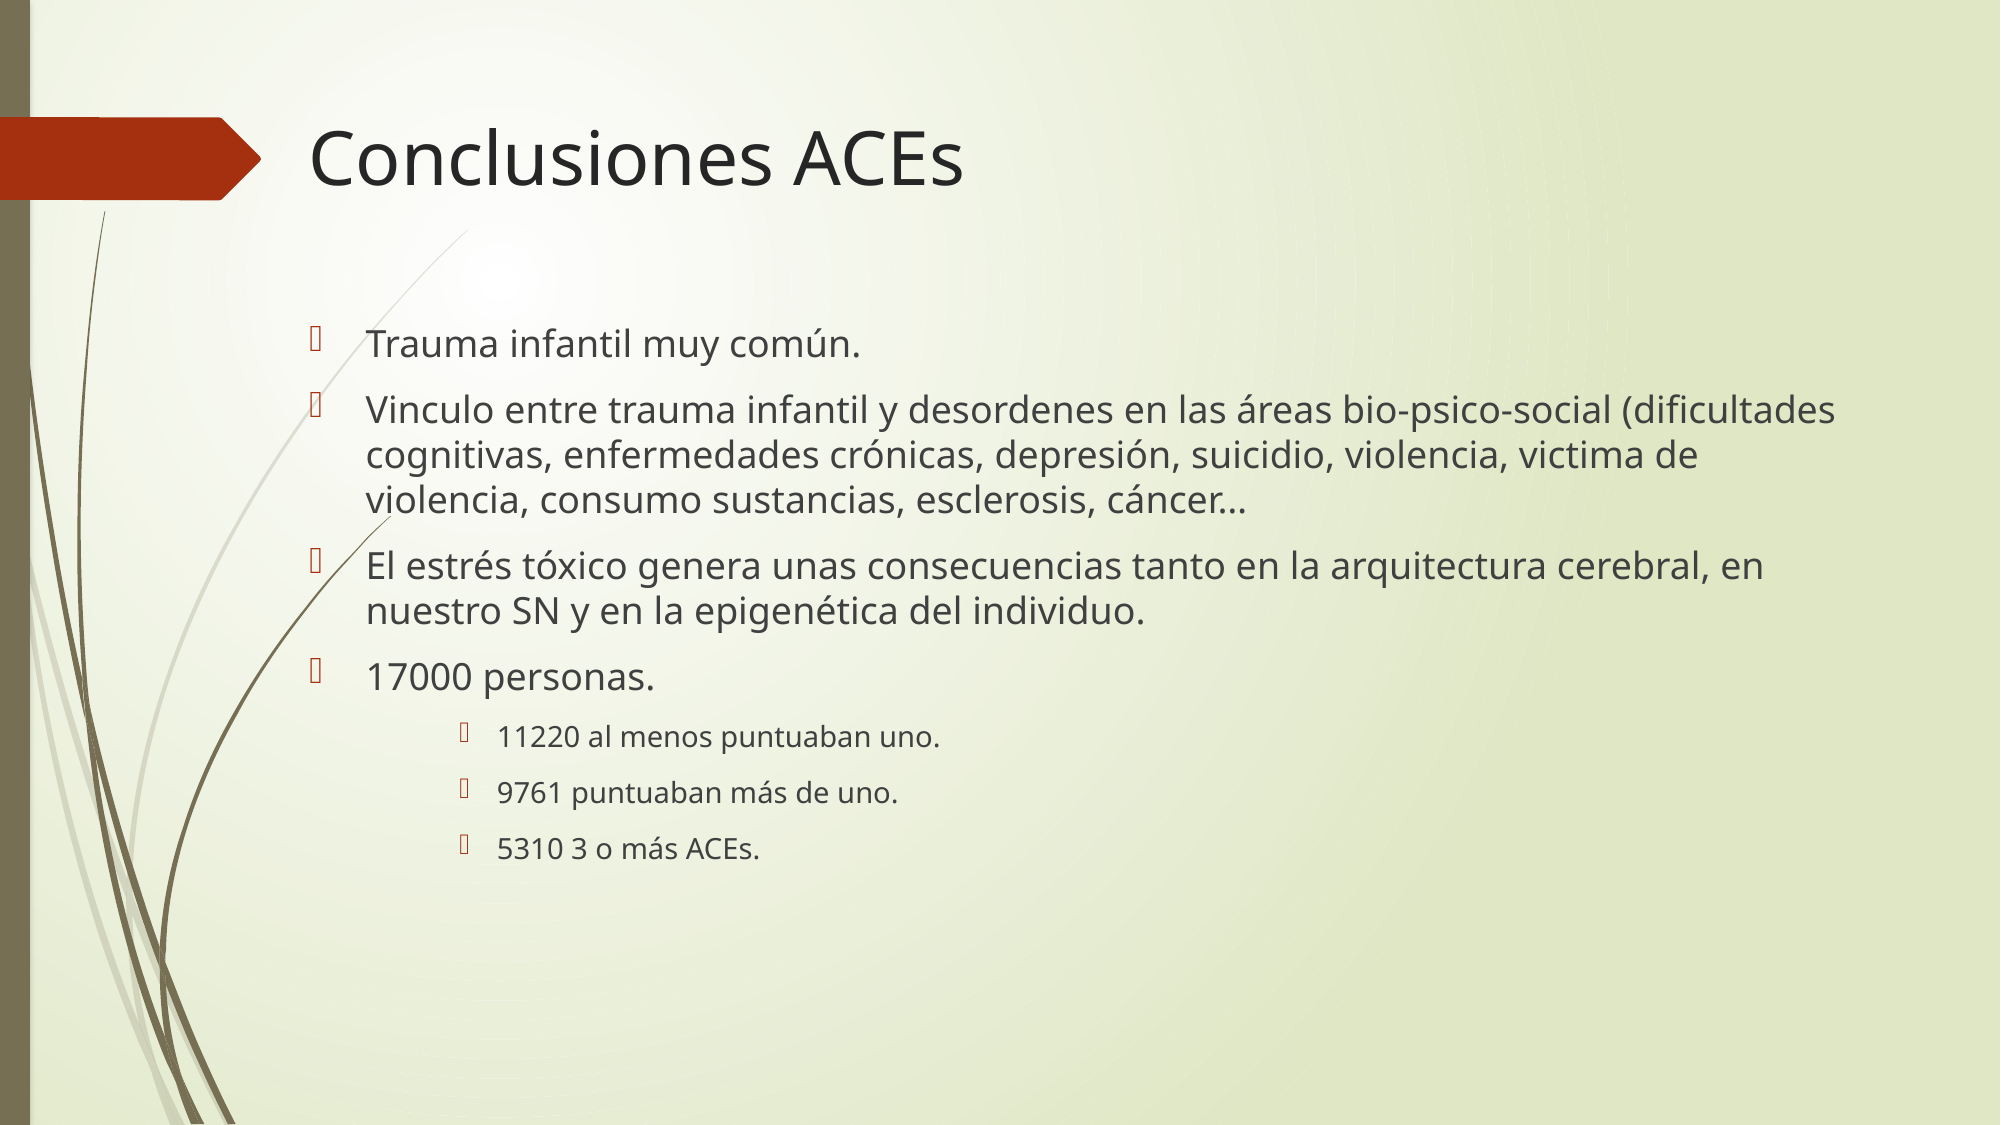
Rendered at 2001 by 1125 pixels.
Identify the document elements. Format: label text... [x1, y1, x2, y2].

list Trauma infantil muy común. Vinculo entre trauma infantil y desordenes en las áreas bio-psico-social (dificultades cognitivas, enfermedades crónicas, depresión, suicidio, violencia, victima de violencia, consumo sustancias, esclerosis, cáncer… El estrés tóxico genera unas consecuencias tanto en la arquitectura cerebral, en nuestro SN y en la epigenética del individuo. 17000 personas. 11220 al menos puntuaban uno. 9761 puntuaban más de uno. 5310 3 o más ACEs. [294, 312, 1888, 931]
title Conclusiones ACEs [293, 102, 1888, 313]
